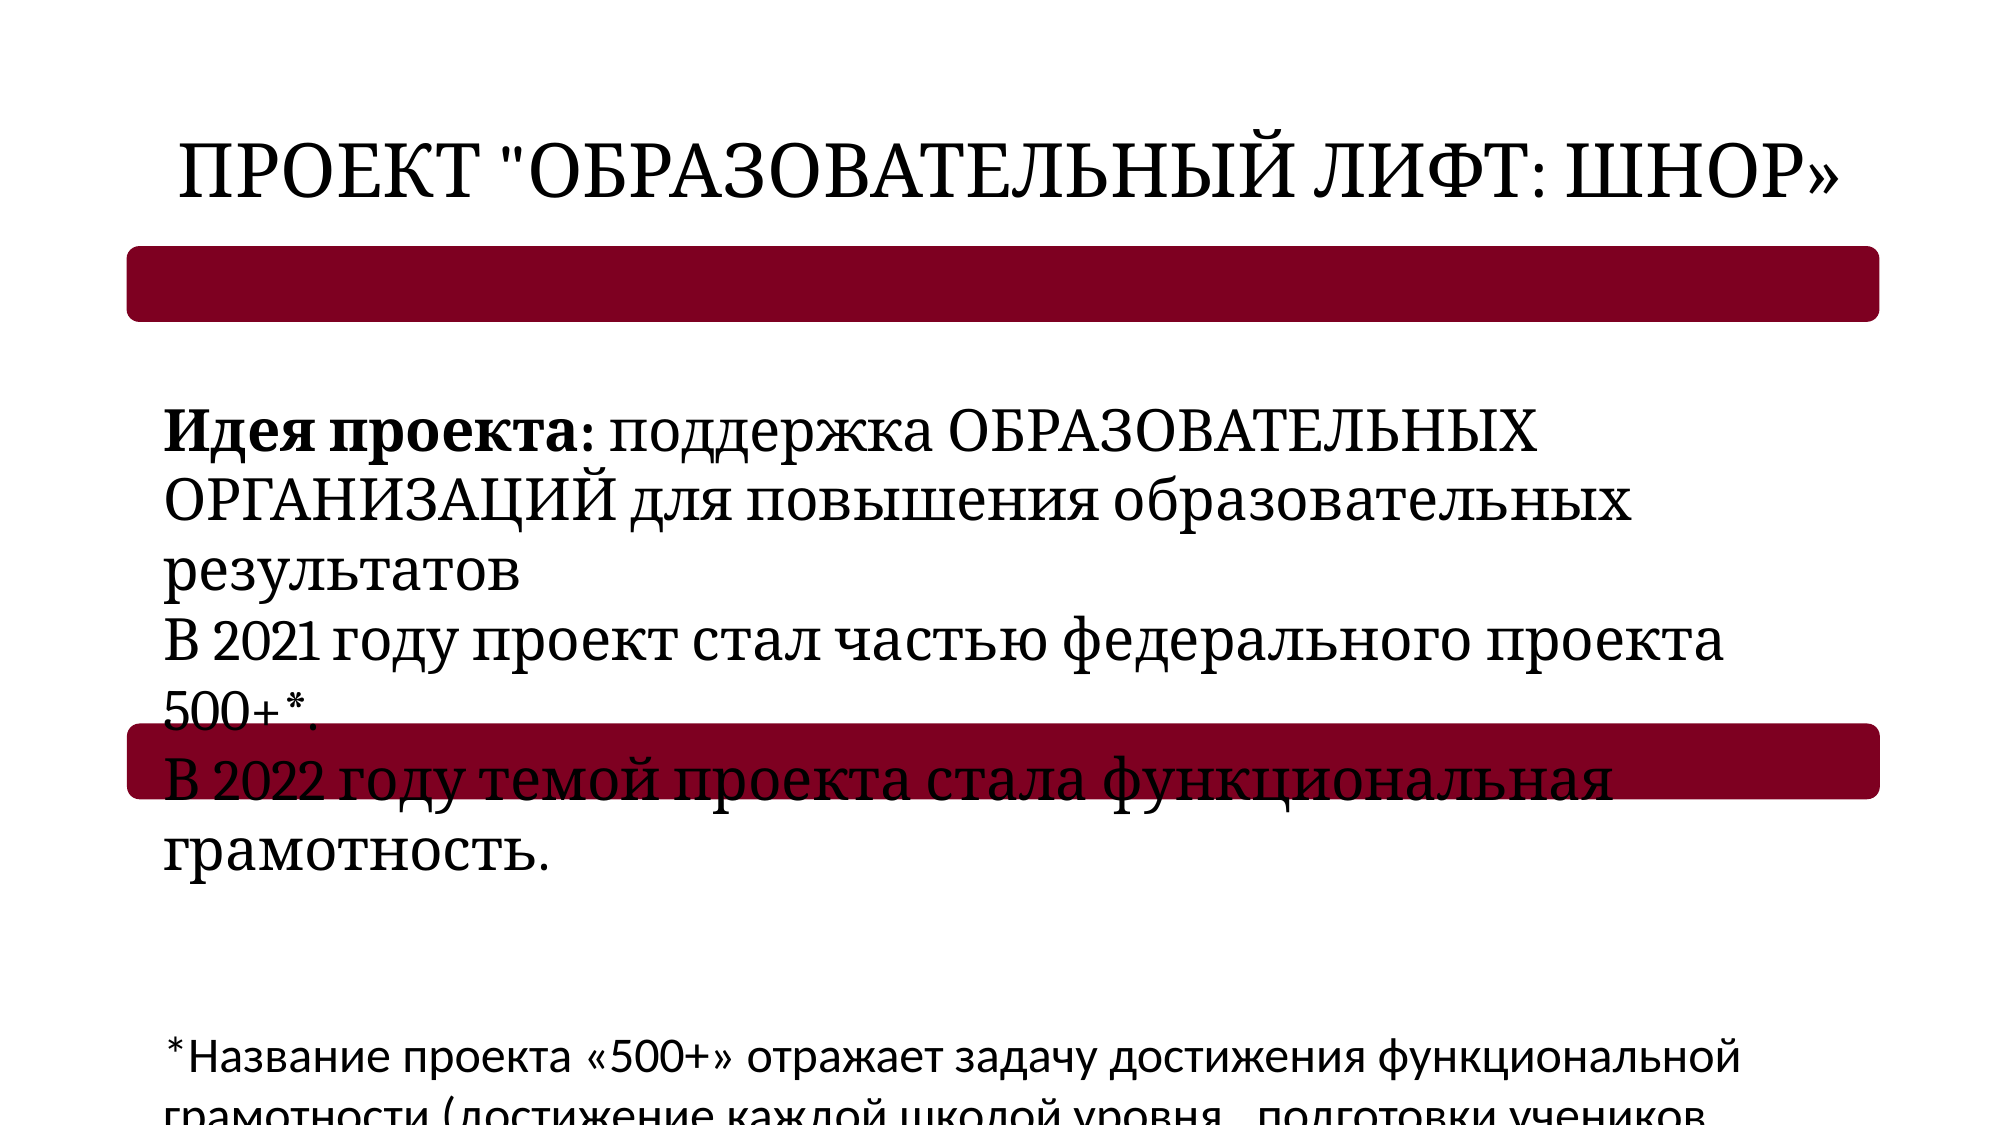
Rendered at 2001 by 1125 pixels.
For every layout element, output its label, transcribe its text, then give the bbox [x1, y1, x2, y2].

text_box [1874, 725, 1880, 798]
text_box [126, 246, 1880, 322]
text_box [126, 723, 148, 800]
text_box ПРОЕКТ "ОБРАЗОВАТЕЛЬНЫЙ ЛИФТ: ШНОР» Идея проекта: поддержка ОБРАЗОВАТЕЛЬНЫХ ОРГАНИЗАЦИЙ для повышения образовательных результатов В 2021 году проект стал частью федерального проекта 500+*. В 2022 году темой проекта стала функциональная грамотность. *Название проекта «500+» отражает задачу достижения функциональной грамотности (достижение каждой школой уровня подготовки учеников, соответствующего баллам выше 500 по шкале PISA) [148, 115, 1874, 247]
text_box ПРОЕКТ "ОБРАЗОВАТЕЛЬНЫЙ ЛИФТ: ШНОР» Идея проекта: поддержка ОБРАЗОВАТЕЛЬНЫХ ОРГАНИЗАЦИЙ для повышения образовательных результатов В 2021 году проект стал частью федерального проекта 500+*. В 2022 году темой проекта стала функциональная грамотность. *Название проекта «500+» отражает задачу достижения функциональной грамотности (достижение каждой школой уровня подготовки учеников, соответствующего баллам выше 500 по шкале PISA) [148, 321, 1874, 1125]
